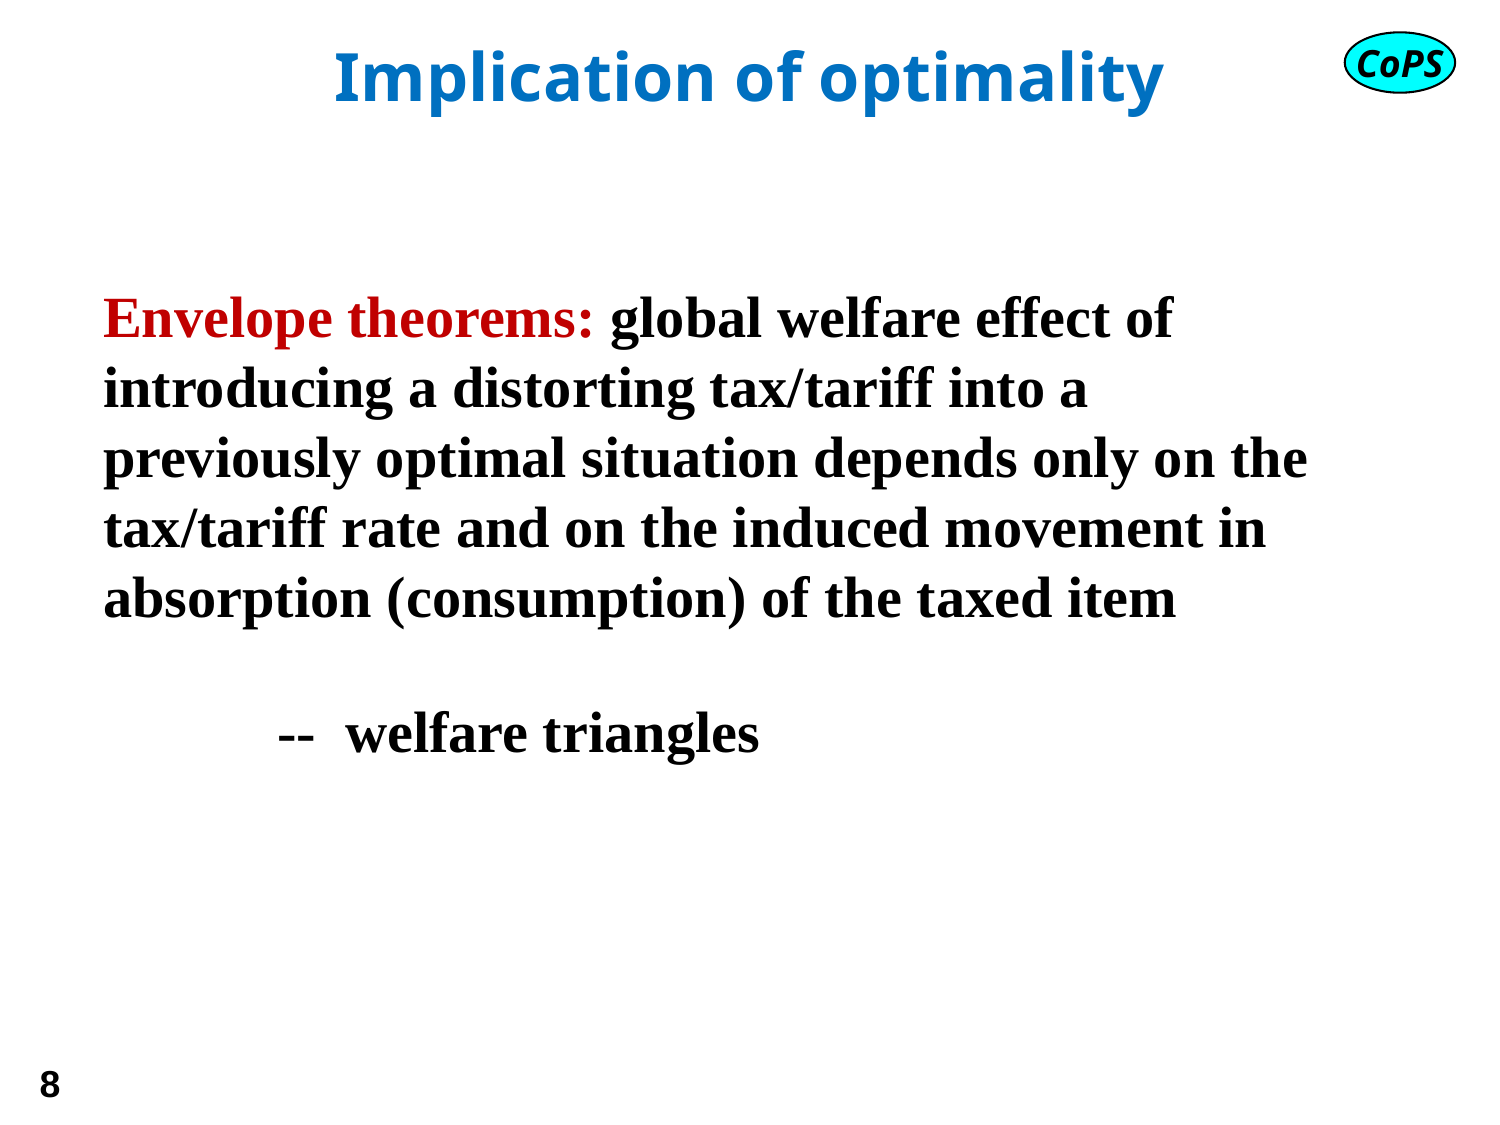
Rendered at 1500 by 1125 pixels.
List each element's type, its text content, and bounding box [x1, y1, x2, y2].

title Implication of optimality [87, 37, 1413, 241]
text_box Envelope theorems: global welfare effect of introducing a distorting tax/tariff into a previously optimal situation depends only on the tax/tariff rate and on the induced movement in absorption (consumption) of the taxed item -- welfare triangles [88, 272, 1376, 772]
